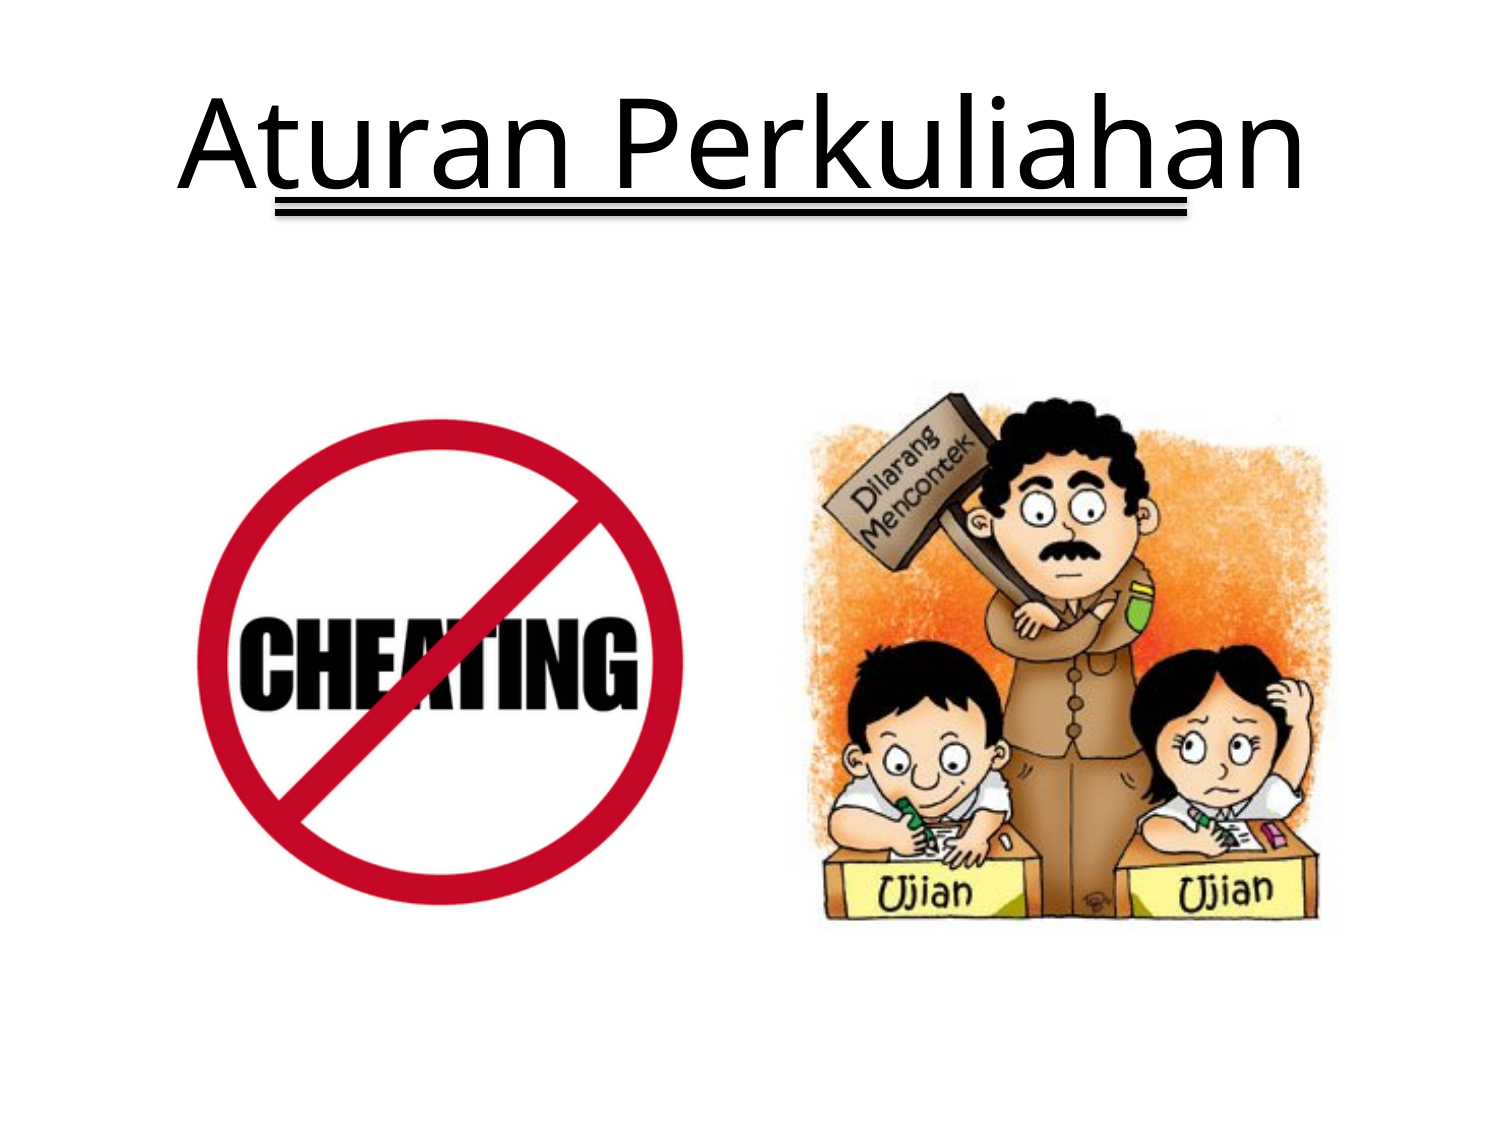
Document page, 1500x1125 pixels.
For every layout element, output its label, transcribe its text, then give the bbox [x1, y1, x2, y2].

title Aturan Perkuliahan [125, 45, 1363, 233]
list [752, 349, 1363, 930]
picture [190, 412, 691, 913]
